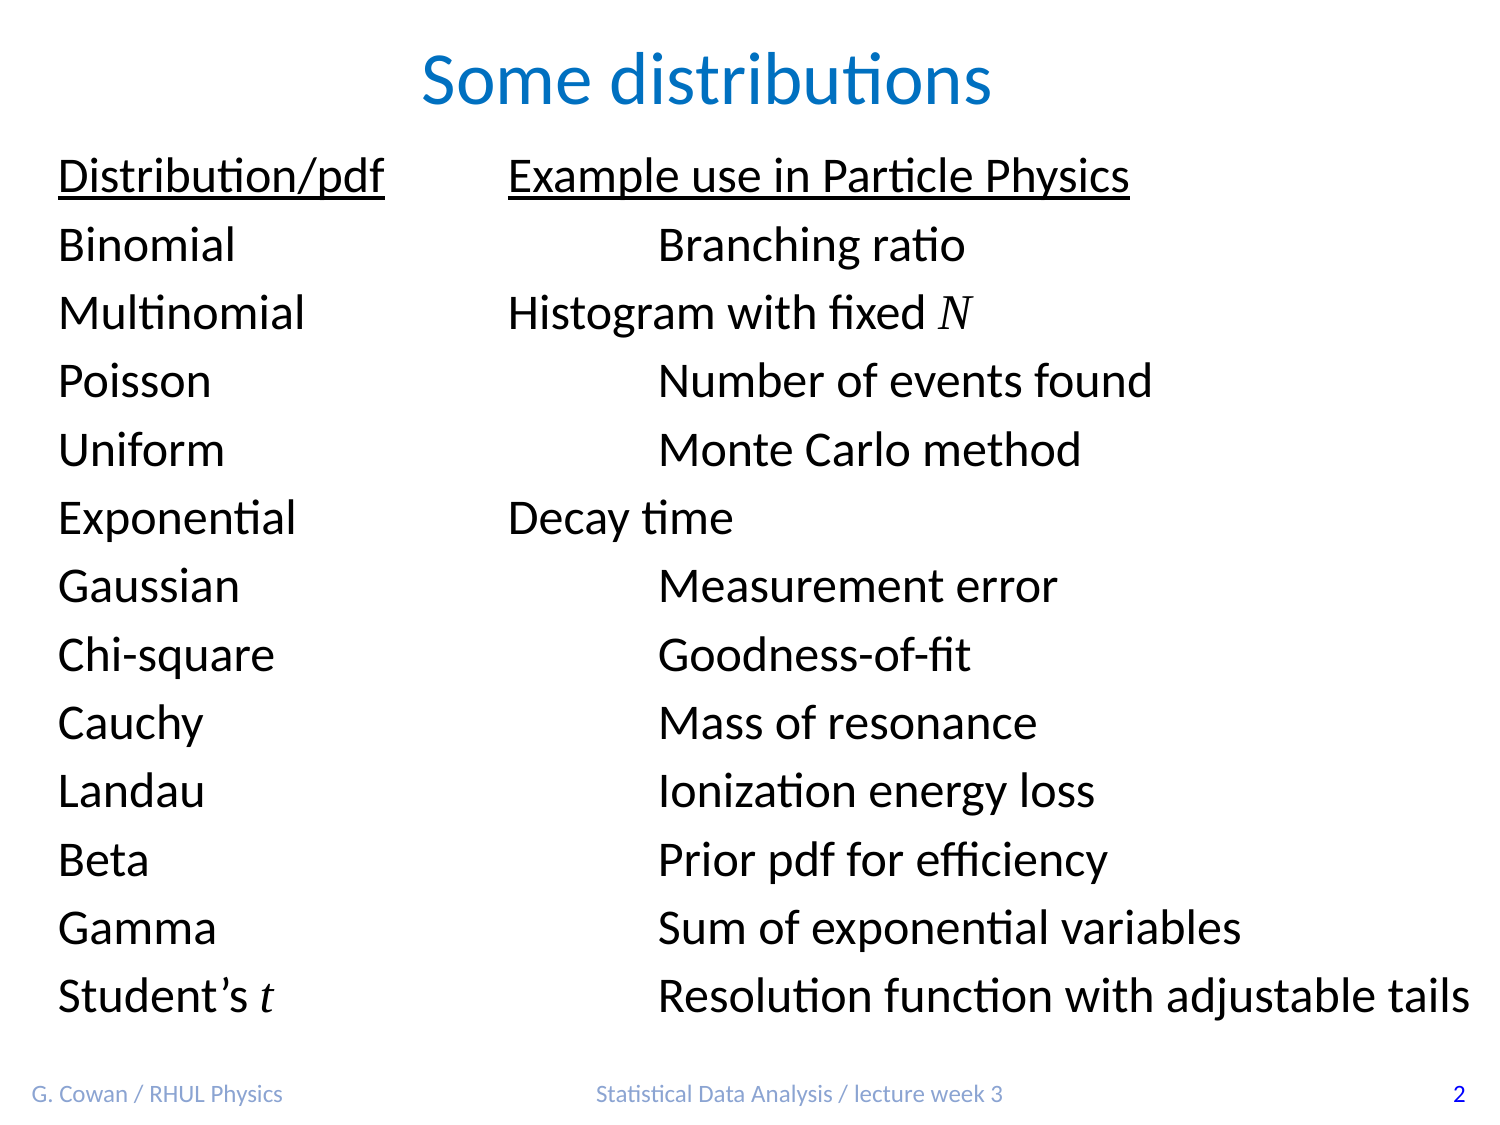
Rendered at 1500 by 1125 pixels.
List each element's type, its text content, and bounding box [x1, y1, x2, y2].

text_box Distribution/pdf Example use in Particle Physics Binomial Branching ratio Multinomial Histogram with fixed N Poisson Number of events found Uniform Monte Carlo method Exponential Decay time Gaussian Measurement error Chi-square Goodness-of-fit Cauchy Mass of resonance Landau Ionization energy loss Beta Prior pdf for efficiency Gamma Sum of exponential variables Student’s t Resolution function with adjustable tails [43, 135, 1486, 1031]
slide_number 2 [1262, 1062, 1481, 1123]
slide_number G. Cowan / RHUL Physics [16, 1062, 338, 1123]
text_box Some distributions [406, 21, 1009, 105]
footer Statistical Data Analysis / lecture week 3 [338, 1062, 1262, 1123]
